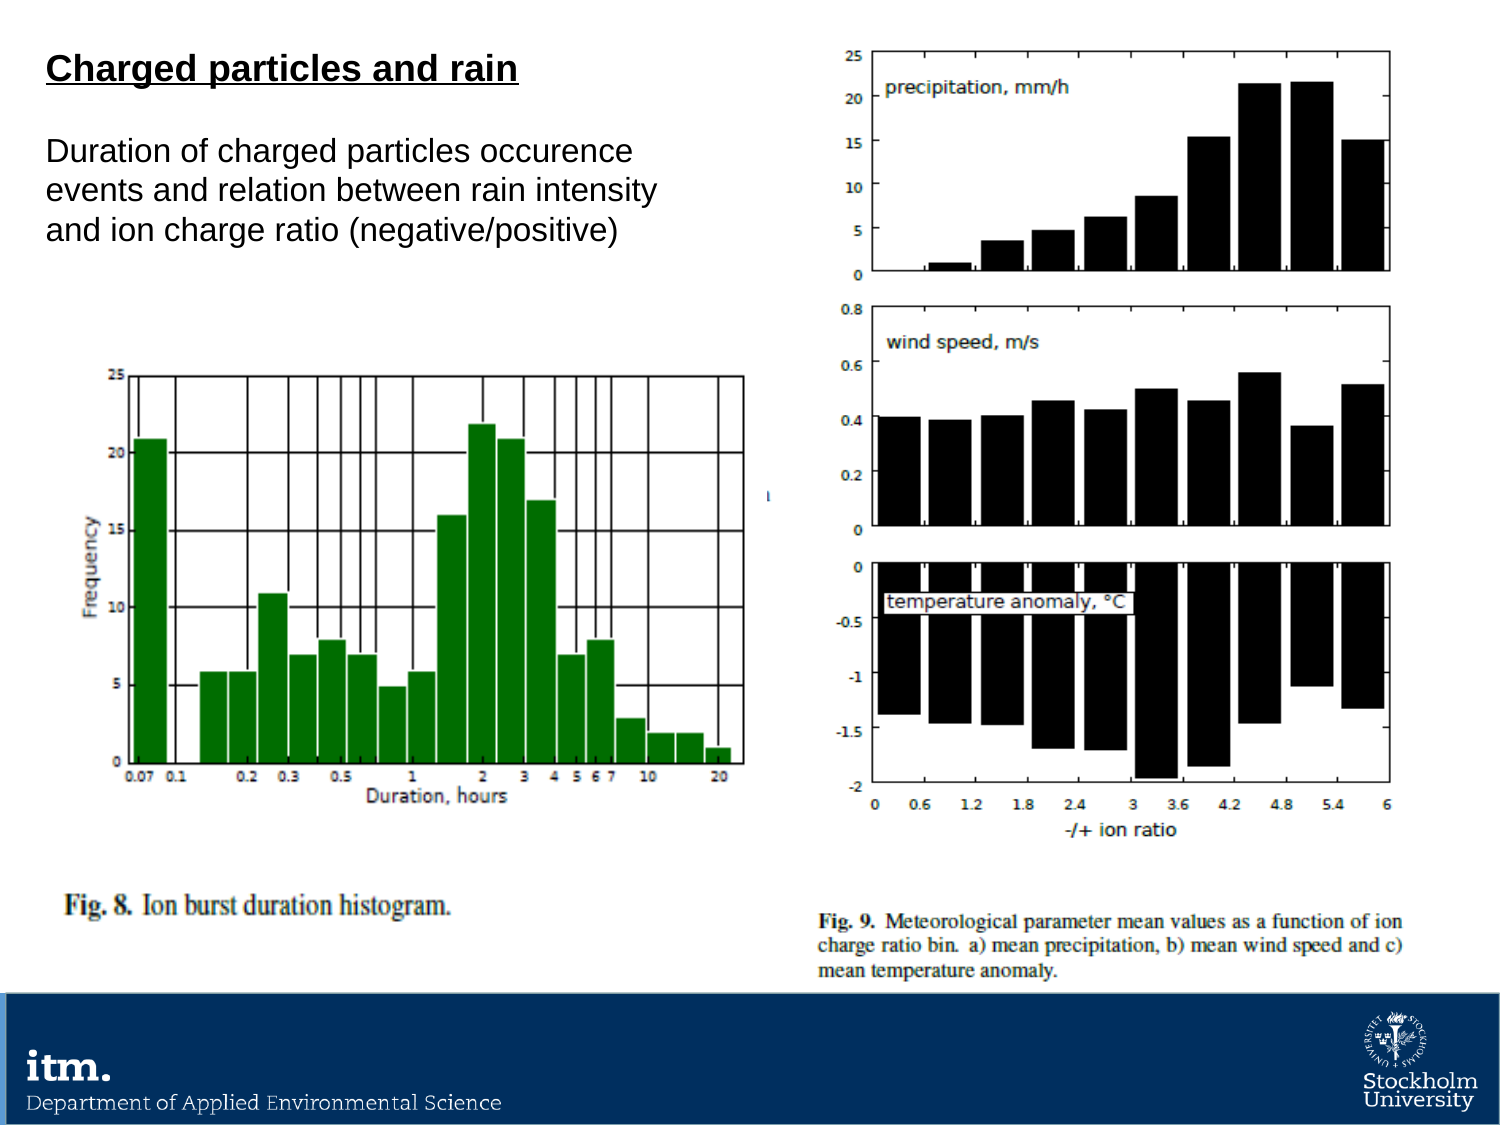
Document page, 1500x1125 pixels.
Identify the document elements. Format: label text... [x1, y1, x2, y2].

picture [0, 36, 1500, 1125]
text_box Charged particles and rain Duration of charged particles occurence events and relation between rain intensity and ion charge ratio (negative/positive) [30, 36, 737, 256]
